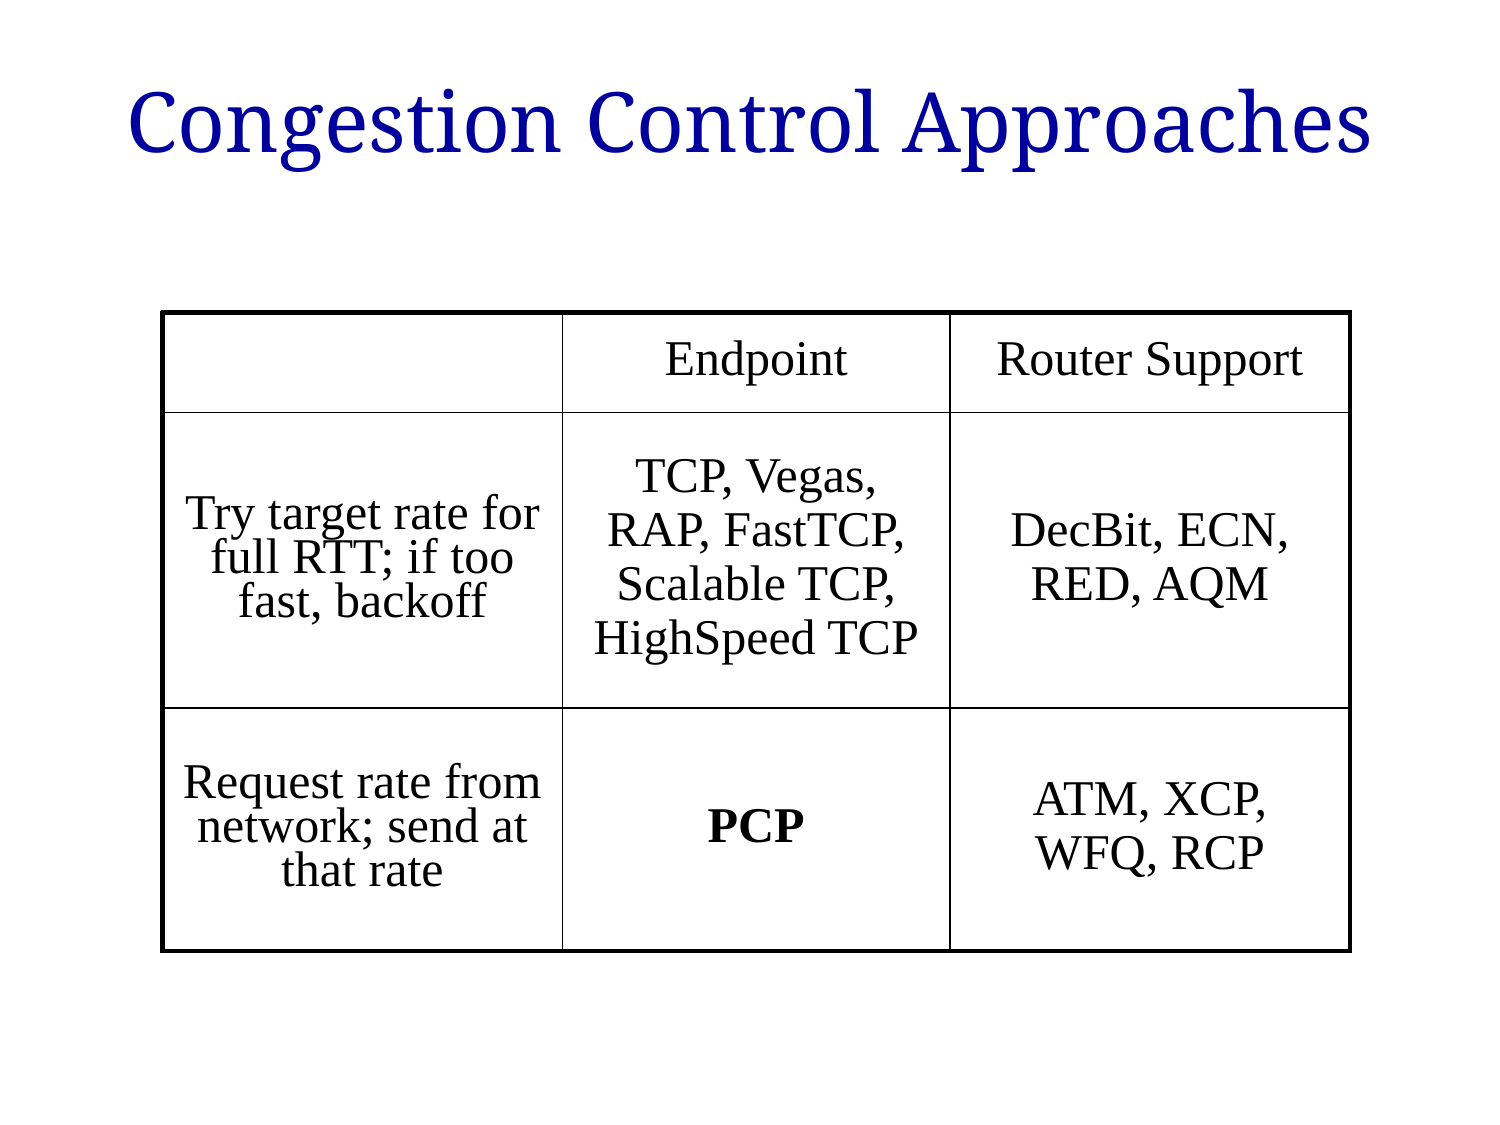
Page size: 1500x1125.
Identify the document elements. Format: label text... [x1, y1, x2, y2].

table_header Endpoint [563, 315, 949, 412]
title Congestion Control Approaches [74, 47, 1426, 191]
table_header Router Support [951, 315, 1348, 412]
table_cell Request rate from network; send at that rate [165, 709, 562, 949]
table_header [165, 315, 562, 412]
table_cell ATM, XCP, WFQ, RCP [951, 709, 1348, 949]
table_cell DecBit, ECN, RED, AQM [951, 413, 1348, 707]
table_cell TCP, Vegas, RAP, FastTCP, Scalable TCP, HighSpeed TCP [563, 413, 949, 707]
table_cell Try target rate for full RTT; if too fast, backoff [165, 413, 562, 707]
table_cell PCP [563, 709, 949, 949]
